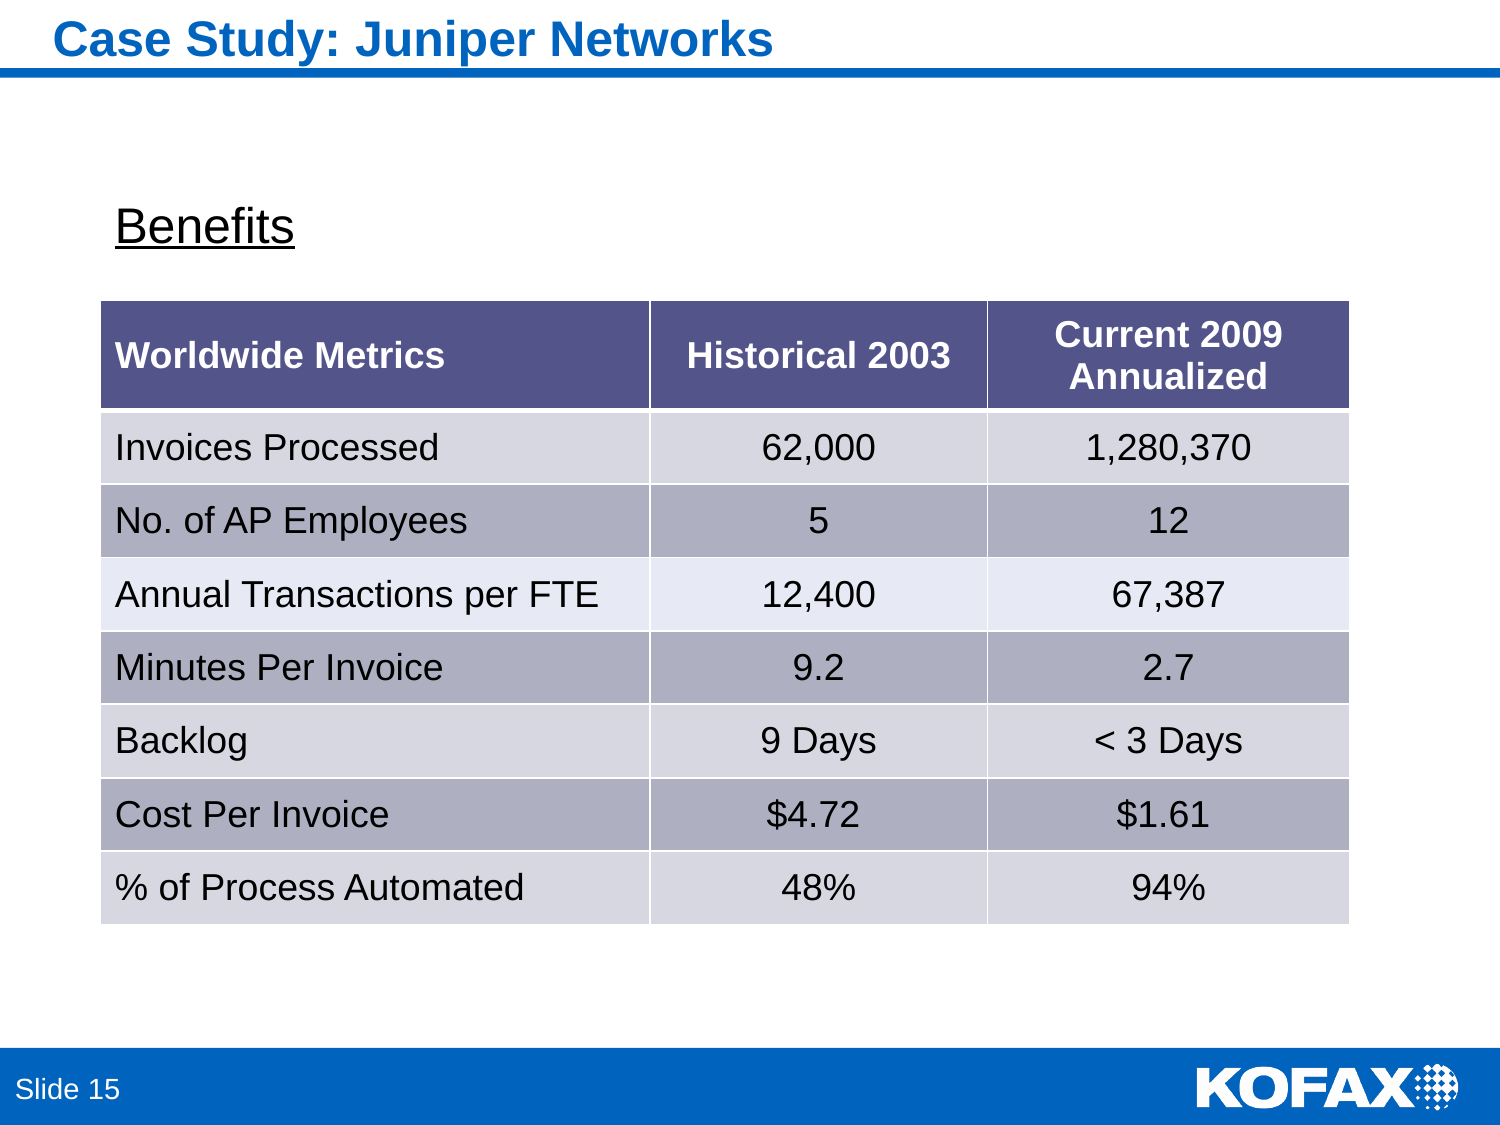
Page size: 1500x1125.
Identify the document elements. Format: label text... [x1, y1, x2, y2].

table_cell 62,000 [651, 413, 987, 483]
table_cell No. of AP Employees [101, 485, 649, 557]
table_cell Minutes Per Invoice [101, 632, 649, 703]
table_cell $1.61 [988, 779, 1349, 850]
table_cell 48% [651, 852, 987, 924]
title Case Study: Juniper Networks [37, 0, 1463, 76]
table_cell 5 [651, 485, 987, 557]
table_cell 9 Days [651, 705, 987, 777]
text_box Benefits [99, 199, 1463, 260]
table_cell $4.72 [651, 779, 987, 850]
picture [1194, 1061, 1460, 1112]
table_cell 12 [988, 485, 1349, 557]
slide_number Slide 15 [0, 1062, 163, 1125]
table_cell 9.2 [651, 632, 987, 703]
table_cell Annual Transactions per FTE [101, 558, 649, 630]
table_header Current 2009 Annualized [988, 301, 1349, 408]
table_cell Cost Per Invoice [101, 779, 649, 850]
table_cell 67,387 [988, 558, 1349, 630]
table_cell < 3 Days [988, 705, 1349, 777]
table_cell % of Process Automated [101, 852, 649, 924]
table_cell 2.7 [988, 632, 1349, 703]
table_cell Invoices Processed [101, 413, 649, 483]
table_header Worldwide Metrics [101, 301, 649, 408]
table_cell 12,400 [651, 558, 987, 630]
table_header Historical 2003 [651, 301, 987, 408]
table_cell 94% [988, 852, 1349, 924]
table_cell 1,280,370 [988, 413, 1349, 483]
table_cell Backlog [101, 705, 649, 777]
